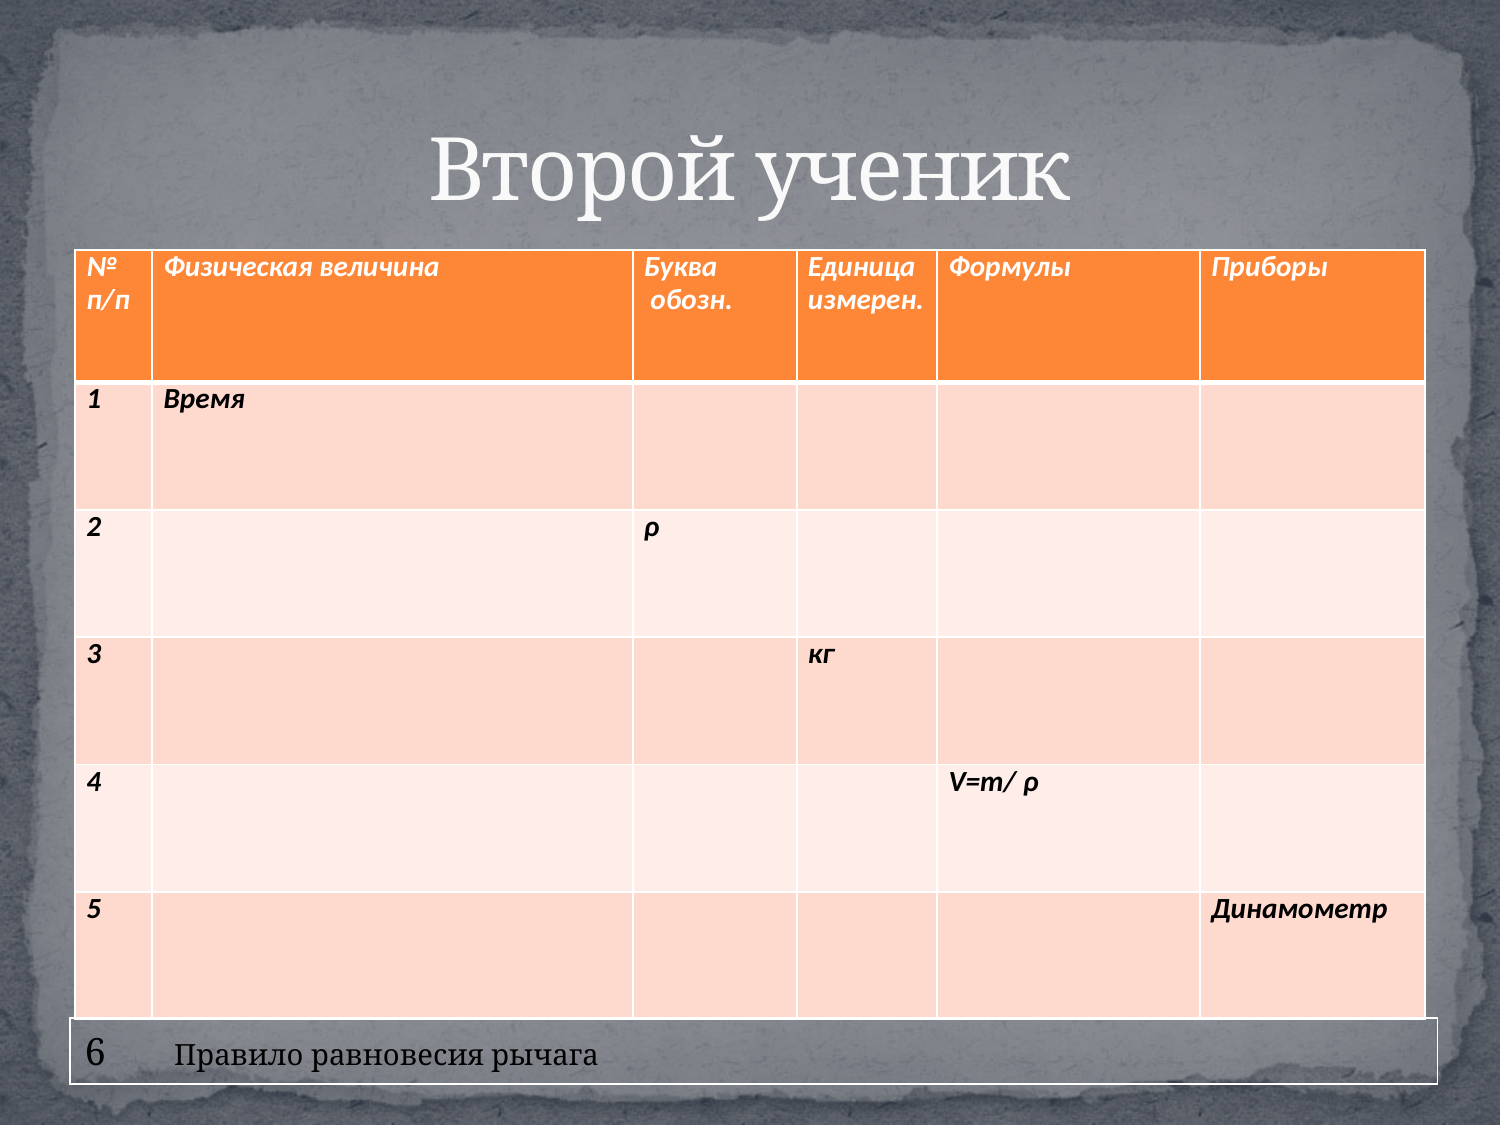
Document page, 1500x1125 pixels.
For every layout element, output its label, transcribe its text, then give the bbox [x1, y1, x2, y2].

table_cell [1201, 511, 1424, 636]
table_cell [153, 638, 632, 764]
table_cell [938, 893, 1199, 1017]
table_header № п/п [76, 251, 151, 380]
table_header Физическая величина [153, 251, 632, 380]
table_cell 3 [76, 638, 151, 764]
table_cell [798, 385, 936, 509]
table_cell [1201, 638, 1424, 764]
table_cell [153, 765, 632, 891]
table_header Буква обозн. [634, 251, 796, 380]
table_cell [634, 385, 796, 509]
table_cell [153, 511, 632, 636]
table_cell кг [798, 638, 936, 764]
table_cell Динамометр [1201, 893, 1424, 1017]
table_cell [798, 765, 936, 891]
table_cell [153, 893, 632, 1017]
table_cell [798, 893, 936, 1017]
table_cell 5 [76, 893, 151, 1017]
table_cell [1201, 765, 1424, 891]
table_cell ρ [634, 511, 796, 636]
table_cell [1201, 385, 1424, 509]
table_cell [634, 638, 796, 764]
table_cell [798, 511, 936, 636]
table_cell Время [153, 385, 632, 509]
table_cell [938, 385, 1199, 509]
table_cell [938, 638, 1199, 764]
table_header Единица измерен. [798, 251, 936, 380]
table_cell 2 [76, 511, 151, 636]
table_cell [634, 893, 796, 1017]
table_header Формулы [938, 251, 1199, 380]
table_header Приборы [1201, 251, 1424, 380]
table_cell V=m/ ρ [938, 765, 1199, 891]
title Второй ученик [74, 24, 1425, 225]
table_cell [938, 511, 1199, 636]
table_cell 4 [76, 765, 151, 891]
table_cell [634, 765, 796, 891]
table_cell 1 [76, 385, 151, 509]
table_header 6 Правило равновесия рычага [71, 1019, 1437, 1083]
